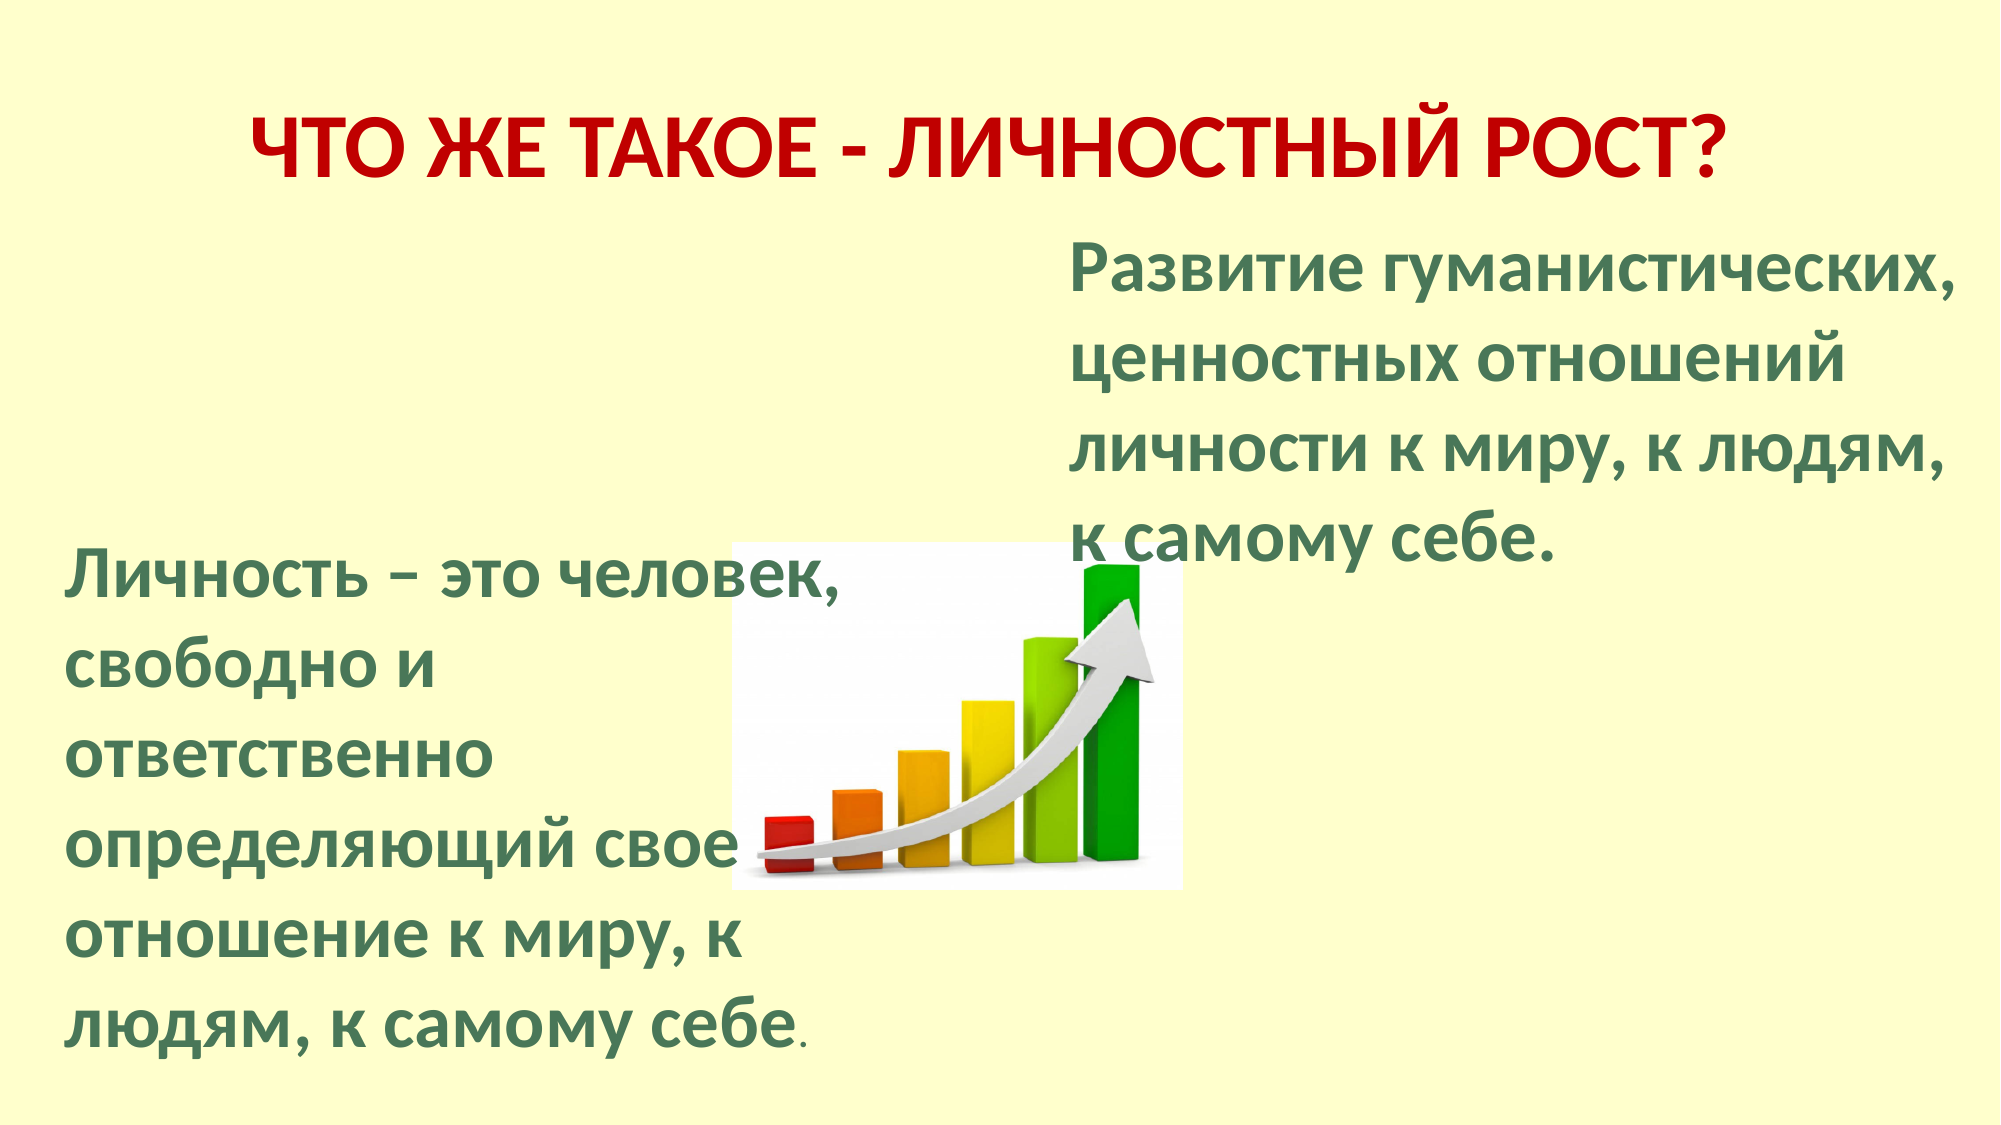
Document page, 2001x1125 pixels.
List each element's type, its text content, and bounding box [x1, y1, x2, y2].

picture [731, 542, 1183, 890]
text_box Развитие гуманистических, ценностных отношений личности к миру, к людям, к самому себе. [1054, 208, 2000, 584]
text_box Личность – это человек, свободно и ответственно определяющий свое отношение к миру, к людям, к самому себе. [50, 515, 860, 1070]
title ЧТО ЖЕ ТАКОЕ - ЛИЧНОСТНЫЙ РОСТ? [91, 47, 1892, 235]
